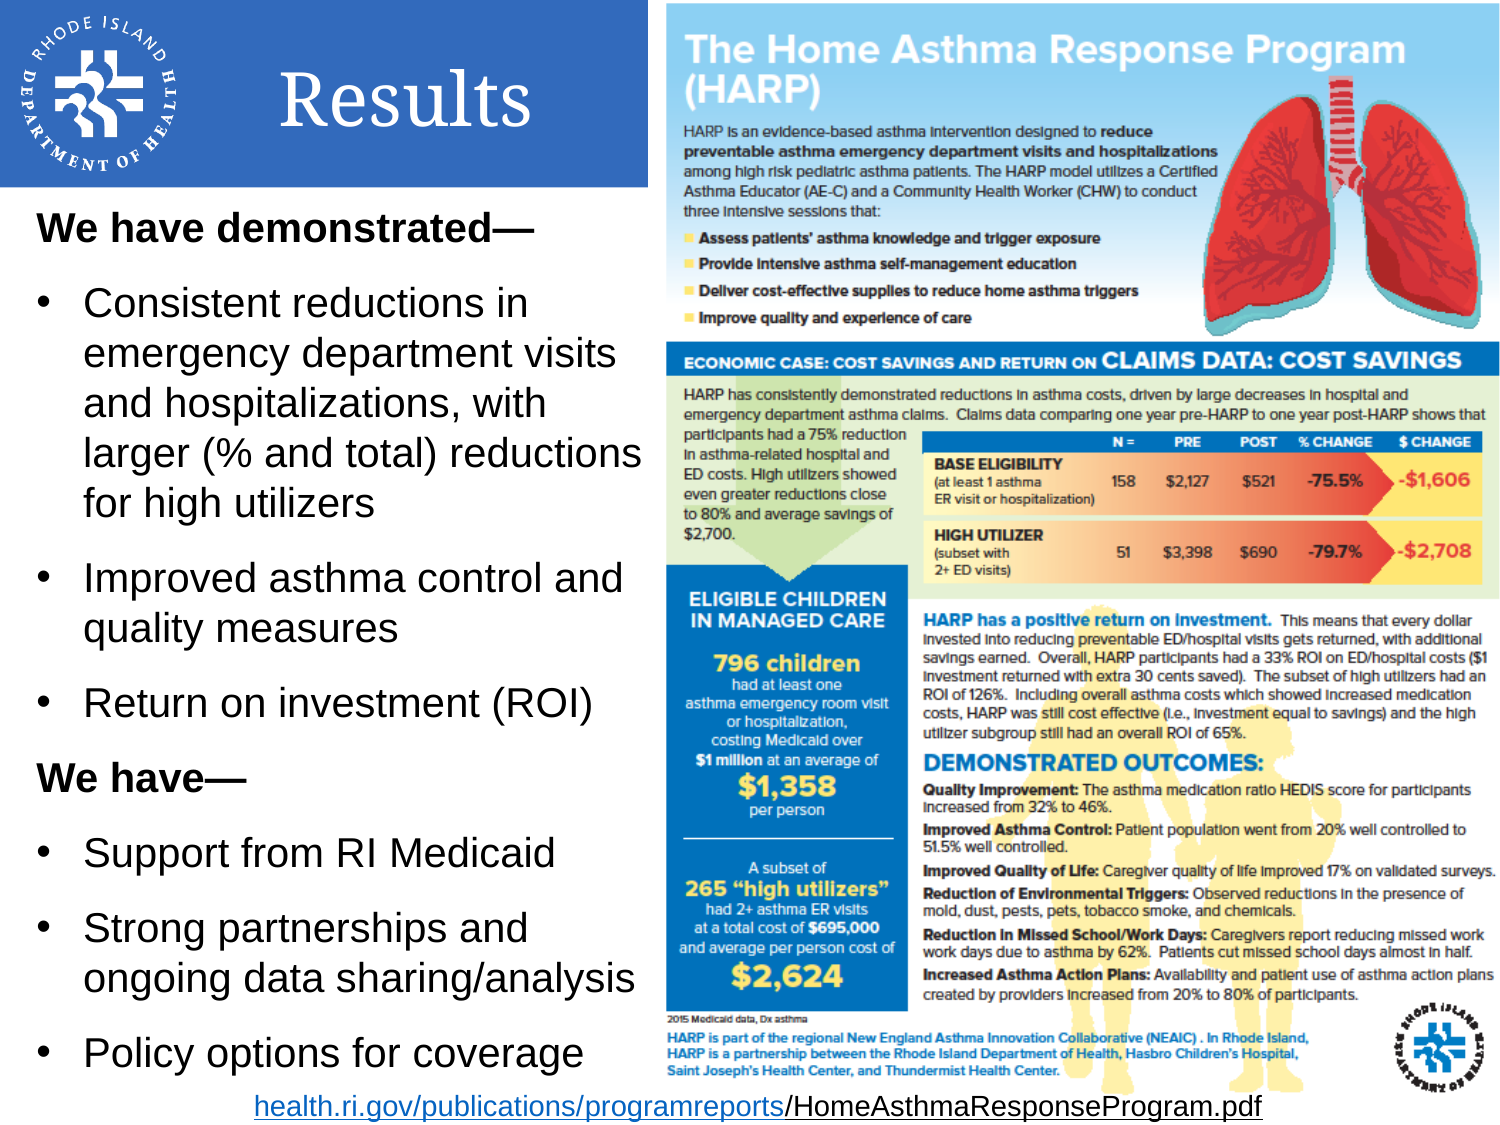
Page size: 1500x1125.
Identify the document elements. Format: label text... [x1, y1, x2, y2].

picture [21, 16, 176, 171]
text_box [0, 0, 648, 188]
text_box We have demonstrated— Consistent reductions in emergency department visits and hospitalizations, with larger (% and total) reductions for high utilizers Improved asthma control and quality measures Return on investment (ROI) We have— Support from RI Medicaid Strong partnerships and ongoing data sharing/analysis Policy options for coverage [21, 193, 648, 1084]
text_box Results [176, 44, 648, 150]
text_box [648, 0, 1500, 1111]
text_box health.ri.gov/publications/programreports/HomeAsthmaResponseProgram.pdf [21, 1084, 1500, 1125]
